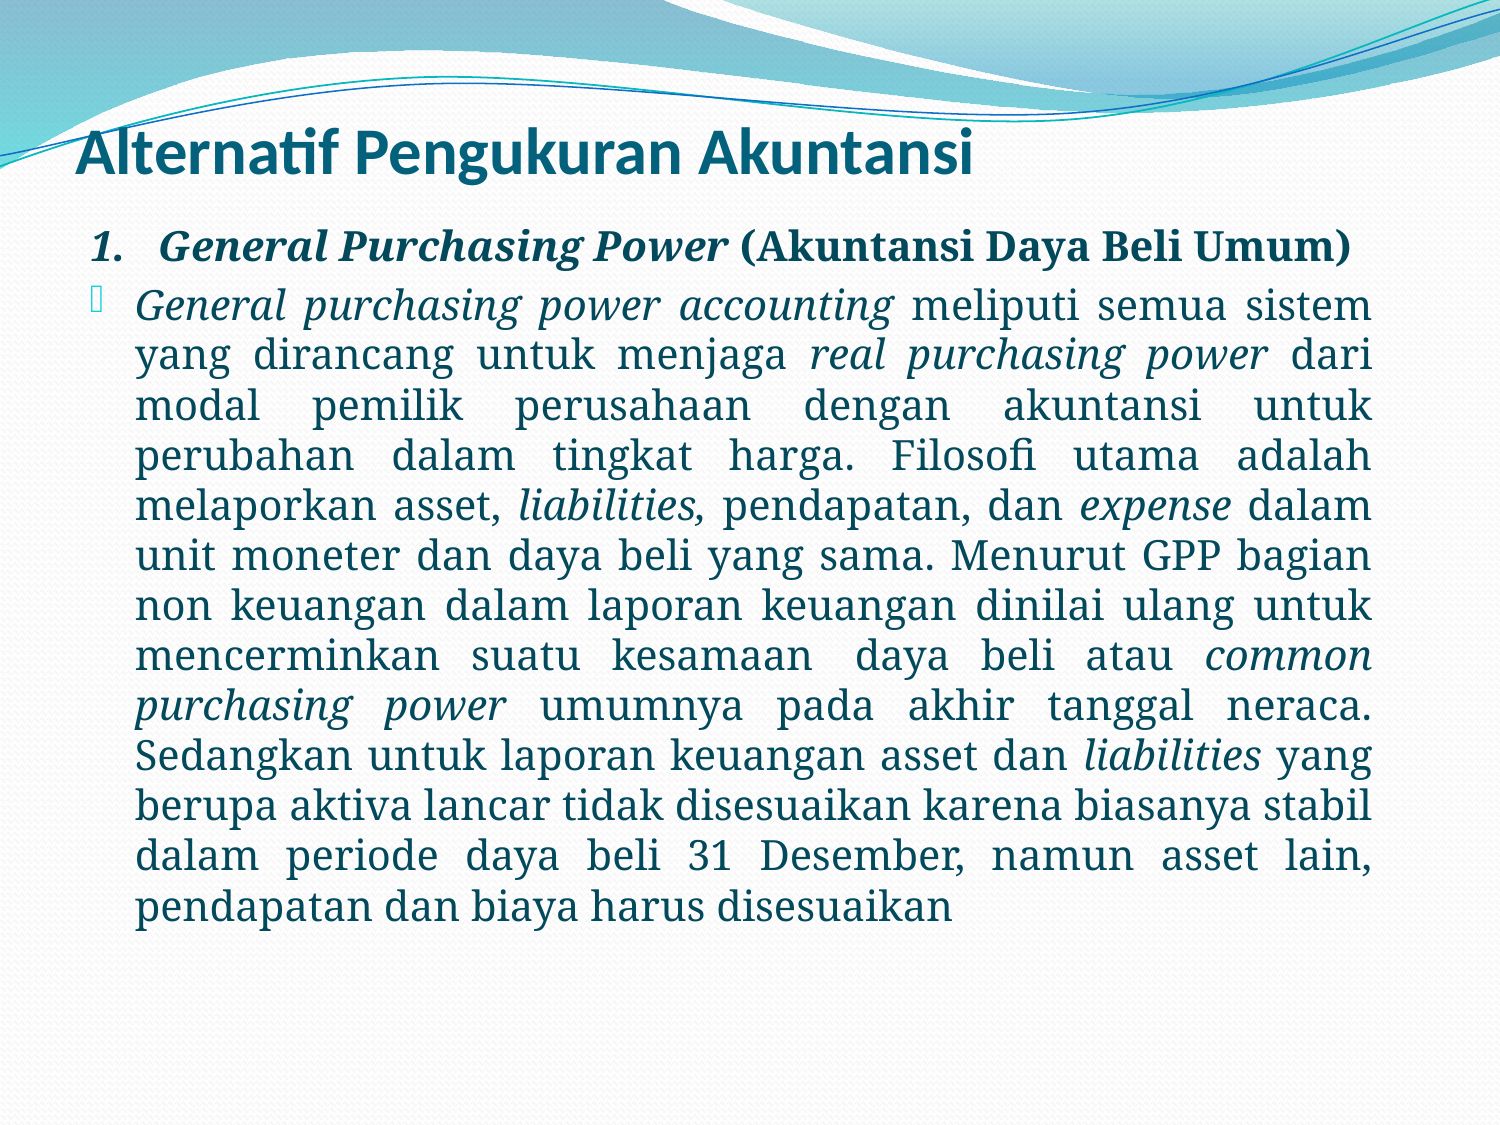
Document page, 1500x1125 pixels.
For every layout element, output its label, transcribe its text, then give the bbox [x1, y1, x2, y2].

list 1. General Purchasing Power (Akuntansi Daya Beli Umum) General purchasing power accounting meliputi semua sistem yang dirancang untuk menjaga real purchasing power dari modal pemilik perusahaan dengan akuntansi untuk perubahan dalam tingkat harga. Filosofi utama adalah melaporkan asset, liabilities, pendapatan, dan expense dalam unit moneter dan daya beli yang sama. Menurut GPP bagian non keuangan dalam laporan keuangan dinilai ulang untuk mencerminkan suatu kesamaan daya beli atau common purchasing power umumnya pada akhir tanggal neraca. Sedangkan untuk laporan keuangan asset dan liabilities yang berupa aktiva lancar tidak disesuaikan karena biasanya stabil dalam periode daya beli 31 Desember, namun asset lain, pendapatan dan biaya harus disesuaikan [75, 212, 1388, 1038]
title Alternatif Pengukuran Akuntansi [75, 62, 1425, 188]
